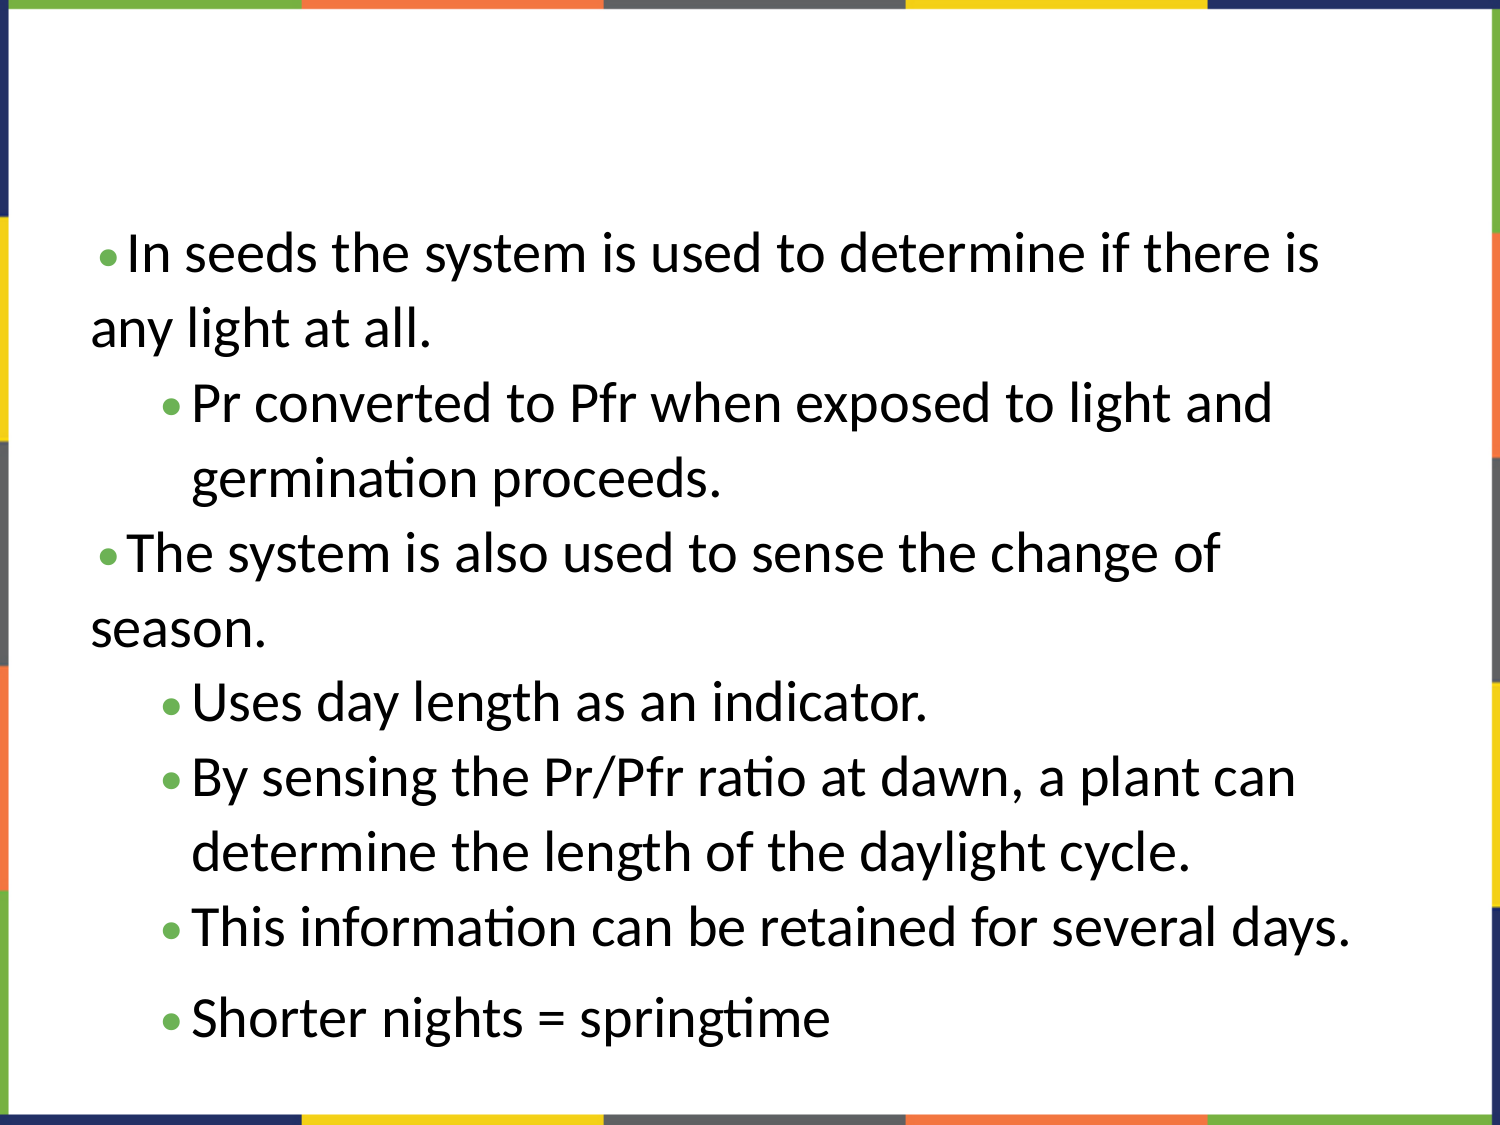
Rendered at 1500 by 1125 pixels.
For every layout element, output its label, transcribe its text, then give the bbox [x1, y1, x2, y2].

list In seeds the system is used to determine if there is any light at all. Pr converted to Pfr when exposed to light and germination proceeds. The system is also used to sense the change of season. Uses day length as an indicator. By sensing the Pr/Pfr ratio at dawn, a plant can determine the length of the daylight cycle. This information can be retained for several days. Shorter nights = springtime [75, 202, 1398, 1048]
picture [0, 0, 1500, 1125]
